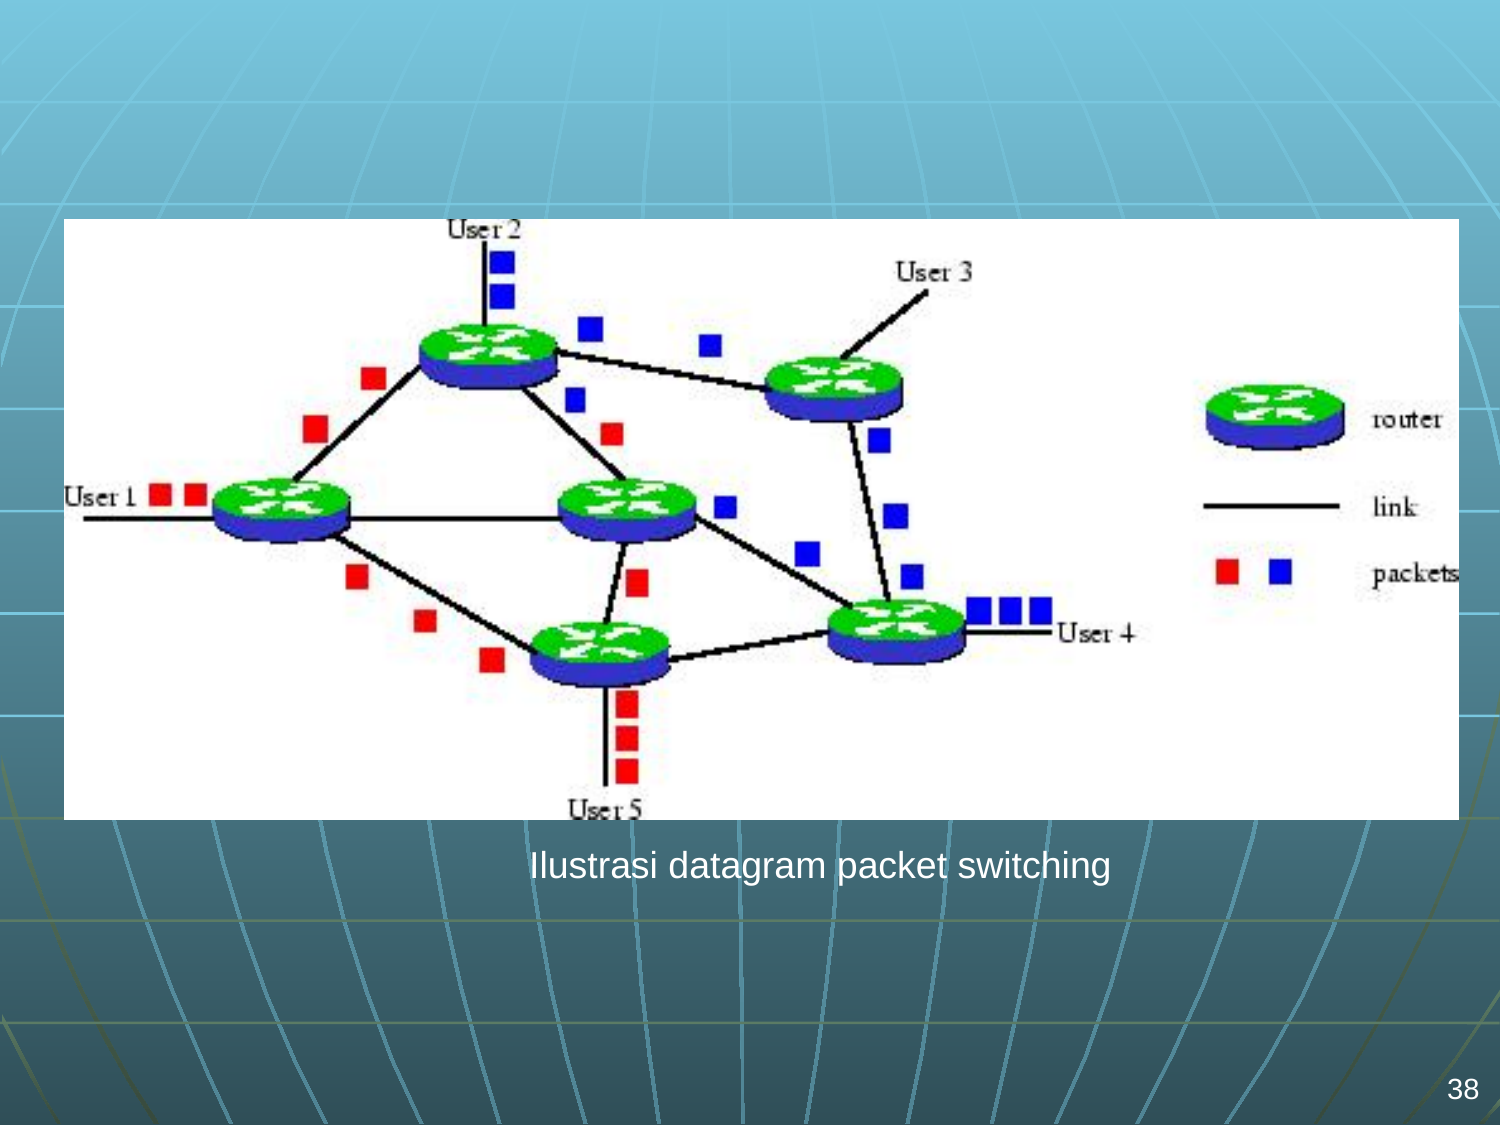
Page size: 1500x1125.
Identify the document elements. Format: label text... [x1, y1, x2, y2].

text_box Ilustrasi datagram packet switching [514, 834, 1127, 894]
picture [64, 219, 1460, 820]
text_box 38 [1144, 1034, 1495, 1113]
